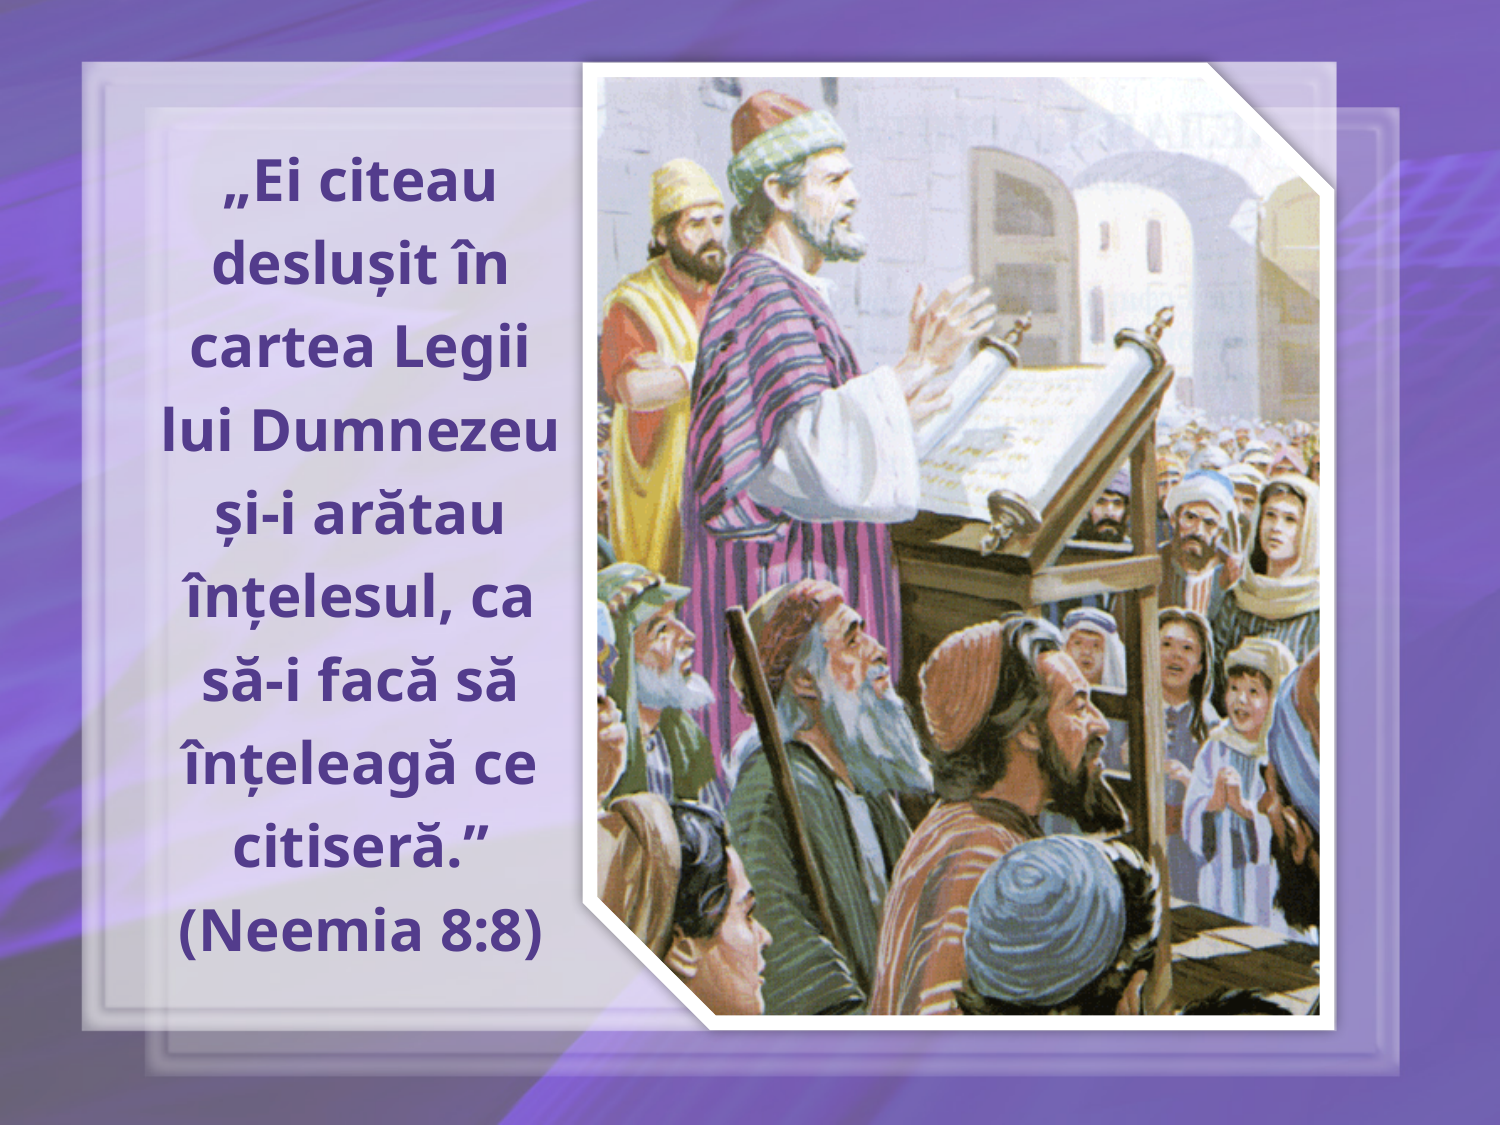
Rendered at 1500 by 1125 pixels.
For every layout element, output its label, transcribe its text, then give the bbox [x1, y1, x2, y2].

picture [589, 69, 1327, 1023]
text_box „Ei citeau desluşit în cartea Legii lui Dumnezeu şi-i arătau înţelesul, ca să-i facă să înţeleagă ce citiseră.” (Neemia 8:8) [145, 122, 577, 971]
